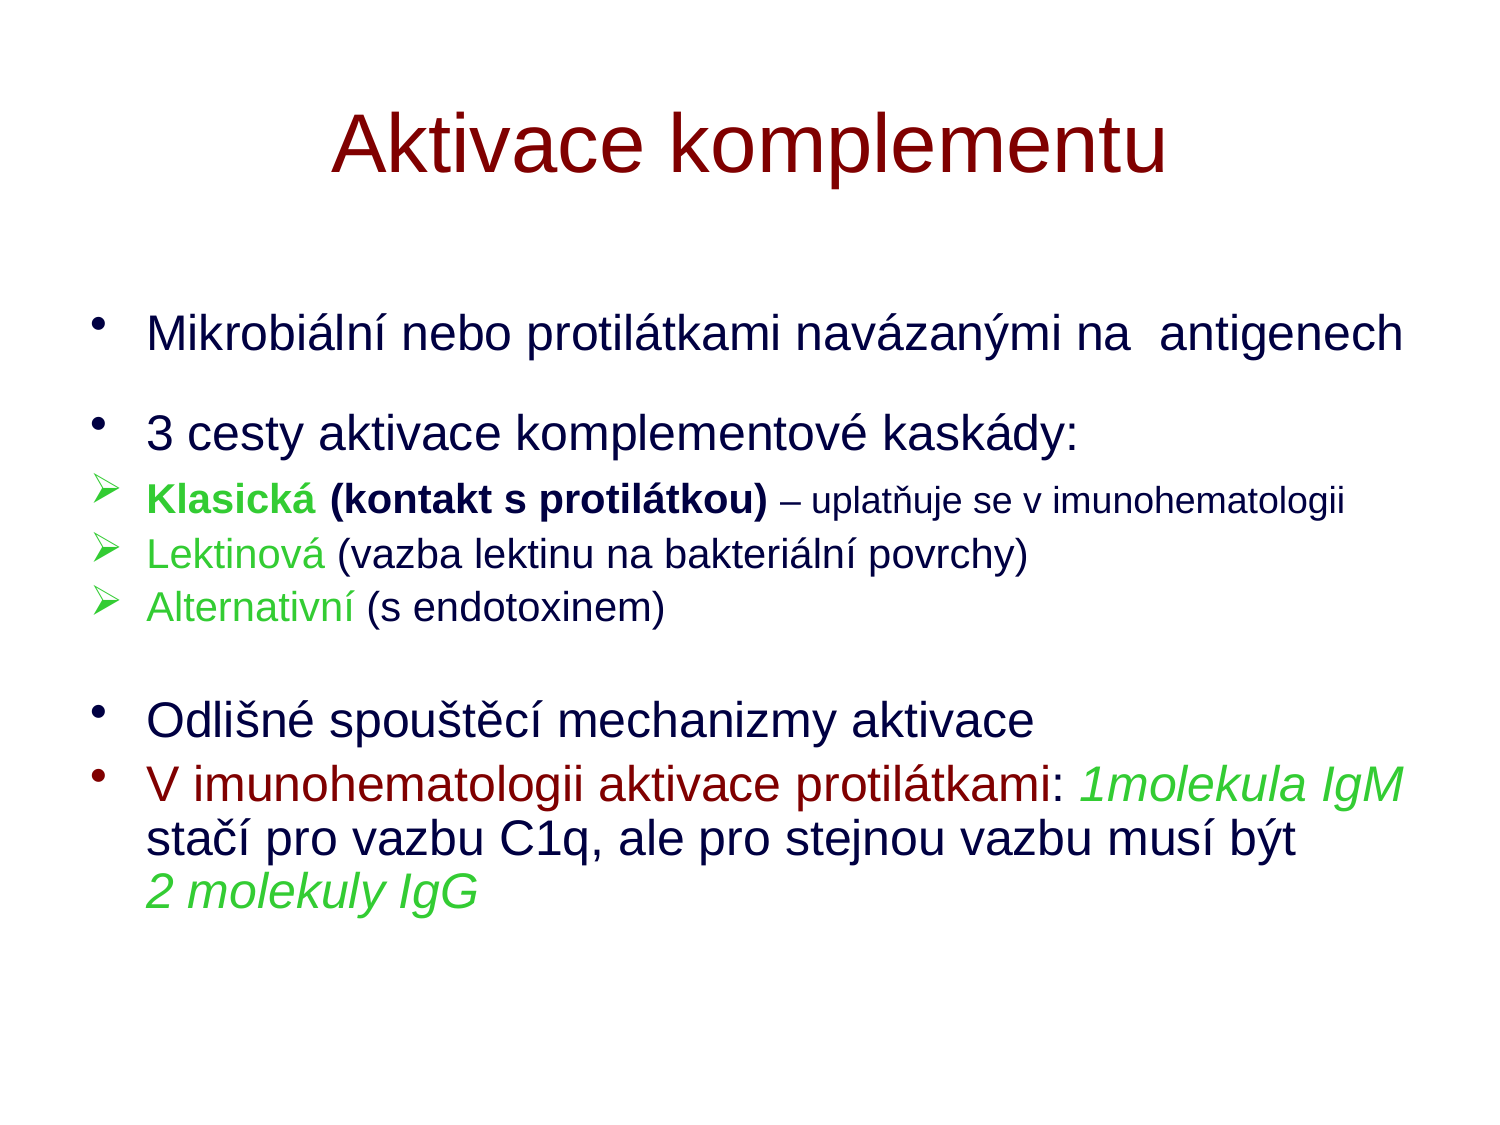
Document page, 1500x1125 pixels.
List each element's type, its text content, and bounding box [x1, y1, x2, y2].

list Mikrobiální nebo protilátkami navázanými na antigenech 3 cesty aktivace komplementové kaskády: Klasická (kontakt s protilátkou) – uplatňuje se v imunohematologii Lektinová (vazba lektinu na bakteriální povrchy) Alternativní (s endotoxinem) Odlišné spouštěcí mechanizmy aktivace V imunohematologii aktivace protilátkami: 1molekula IgM stačí pro vazbu C1q, ale pro stejnou vazbu musí být 2 molekuly IgG [75, 262, 1425, 1005]
title Aktivace komplementu [75, 45, 1425, 233]
